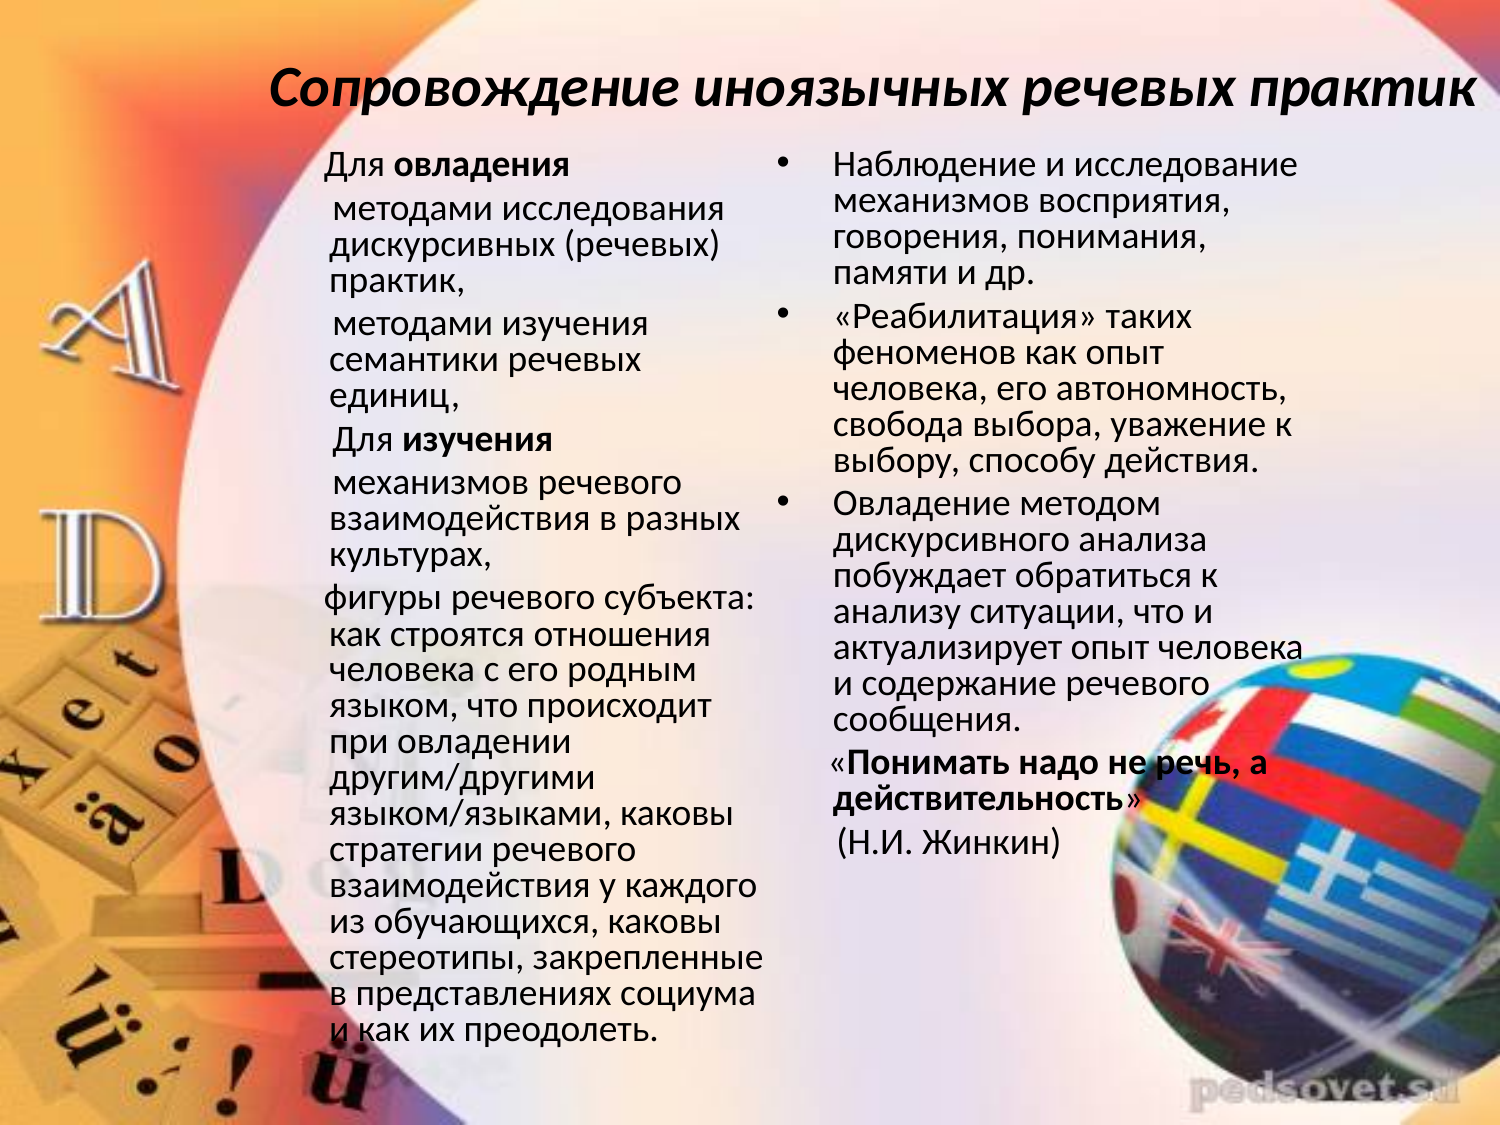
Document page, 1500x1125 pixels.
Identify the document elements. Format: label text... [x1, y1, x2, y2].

list Наблюдение и исследование механизмов восприятия, говорения, понимания, памяти и др. «Реабилитация» таких феноменов как опыт человека, его автономность, свобода выбора, уважение к выбору, способу действия. Овладение методом дискурсивного анализа побуждает обратиться к анализу ситуации, что и актуализирует опыт человека и содержание речевого сообщения. «Понимать надо не речь, а действительность» (Н.И. Жинкин) [761, 140, 1325, 1015]
picture [0, 0, 1500, 1125]
list Для овладения методами исследования дискурсивных (речевых) практик, методами изучения семантики речевых единиц, Для изучения механизмов речевого взаимодействия в разных культурах, фигуры речевого субъекта: как строятся отношения человека с его родным языком, что происходит при овладении другим/другими языком/языками, каковы стратегии речевого взаимодействия у каждого из обучающихся, каковы стереотипы, закрепленные в представлениях социума и как их преодолеть. [257, 140, 786, 1079]
title Сопровождение иноязычных речевых практик [245, 46, 1500, 120]
